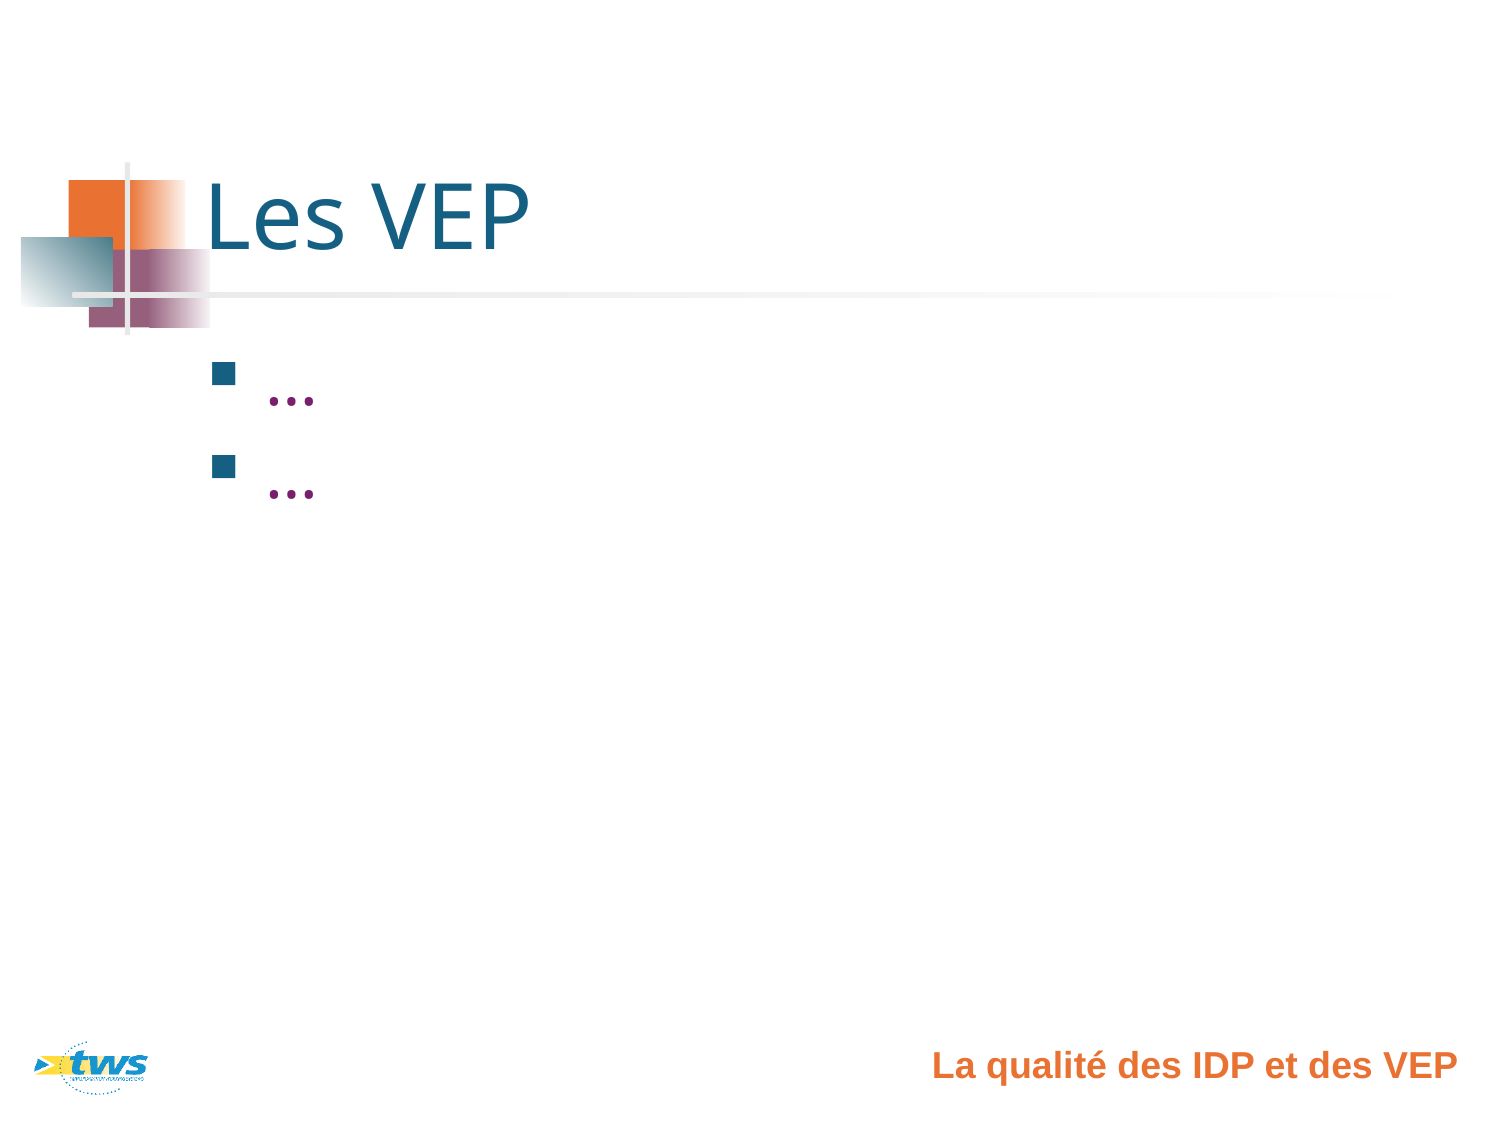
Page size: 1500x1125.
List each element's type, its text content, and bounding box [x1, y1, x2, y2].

picture [15, 1028, 168, 1110]
list … … [193, 331, 1469, 1006]
title Les VEP [188, 35, 1468, 275]
text_box La qualité des IDP et des VEP [661, 1033, 1474, 1094]
